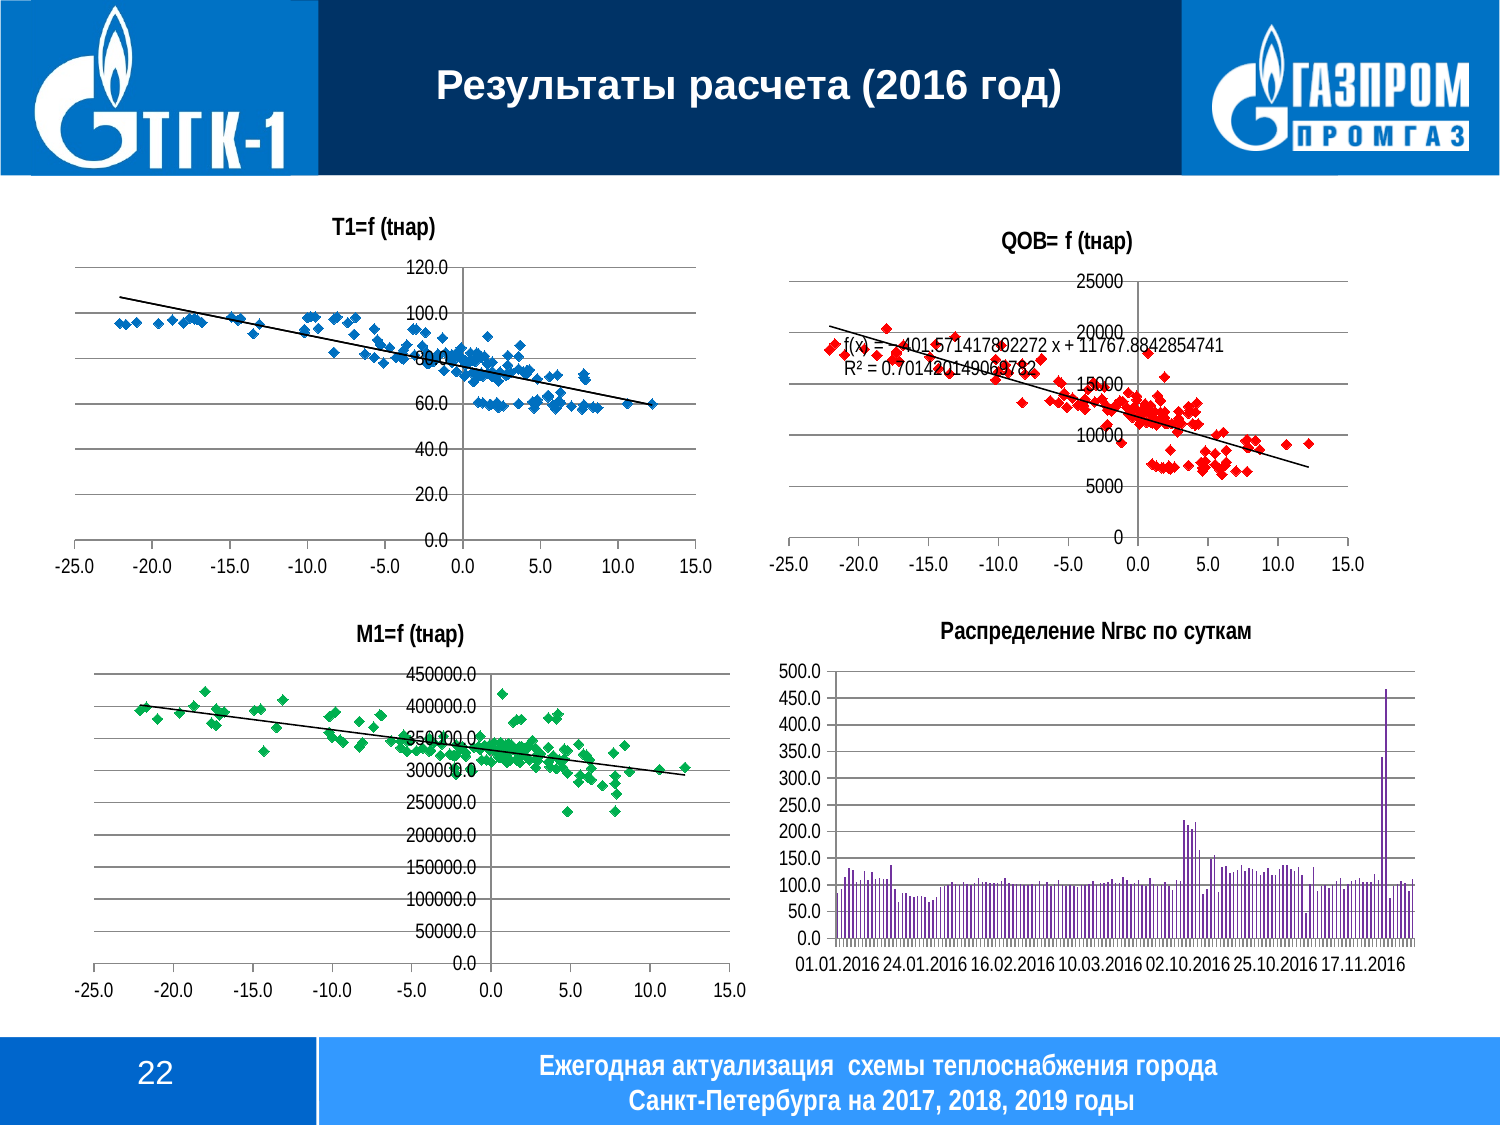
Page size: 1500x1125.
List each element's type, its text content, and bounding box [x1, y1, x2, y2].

slide_number 22 [33, 1043, 278, 1122]
picture [31, 0, 291, 176]
chart [41, 188, 727, 587]
chart [756, 203, 1378, 584]
chart [765, 592, 1429, 985]
text_box Ежегодная актуализация схемы теплоснабжения города Санкт-Петербурга на 2017, 2018, 2019 годы [507, 1039, 1257, 1124]
picture [1212, 24, 1469, 151]
chart [60, 594, 761, 1011]
title Результаты расчета (2016 год) [316, 0, 1183, 166]
